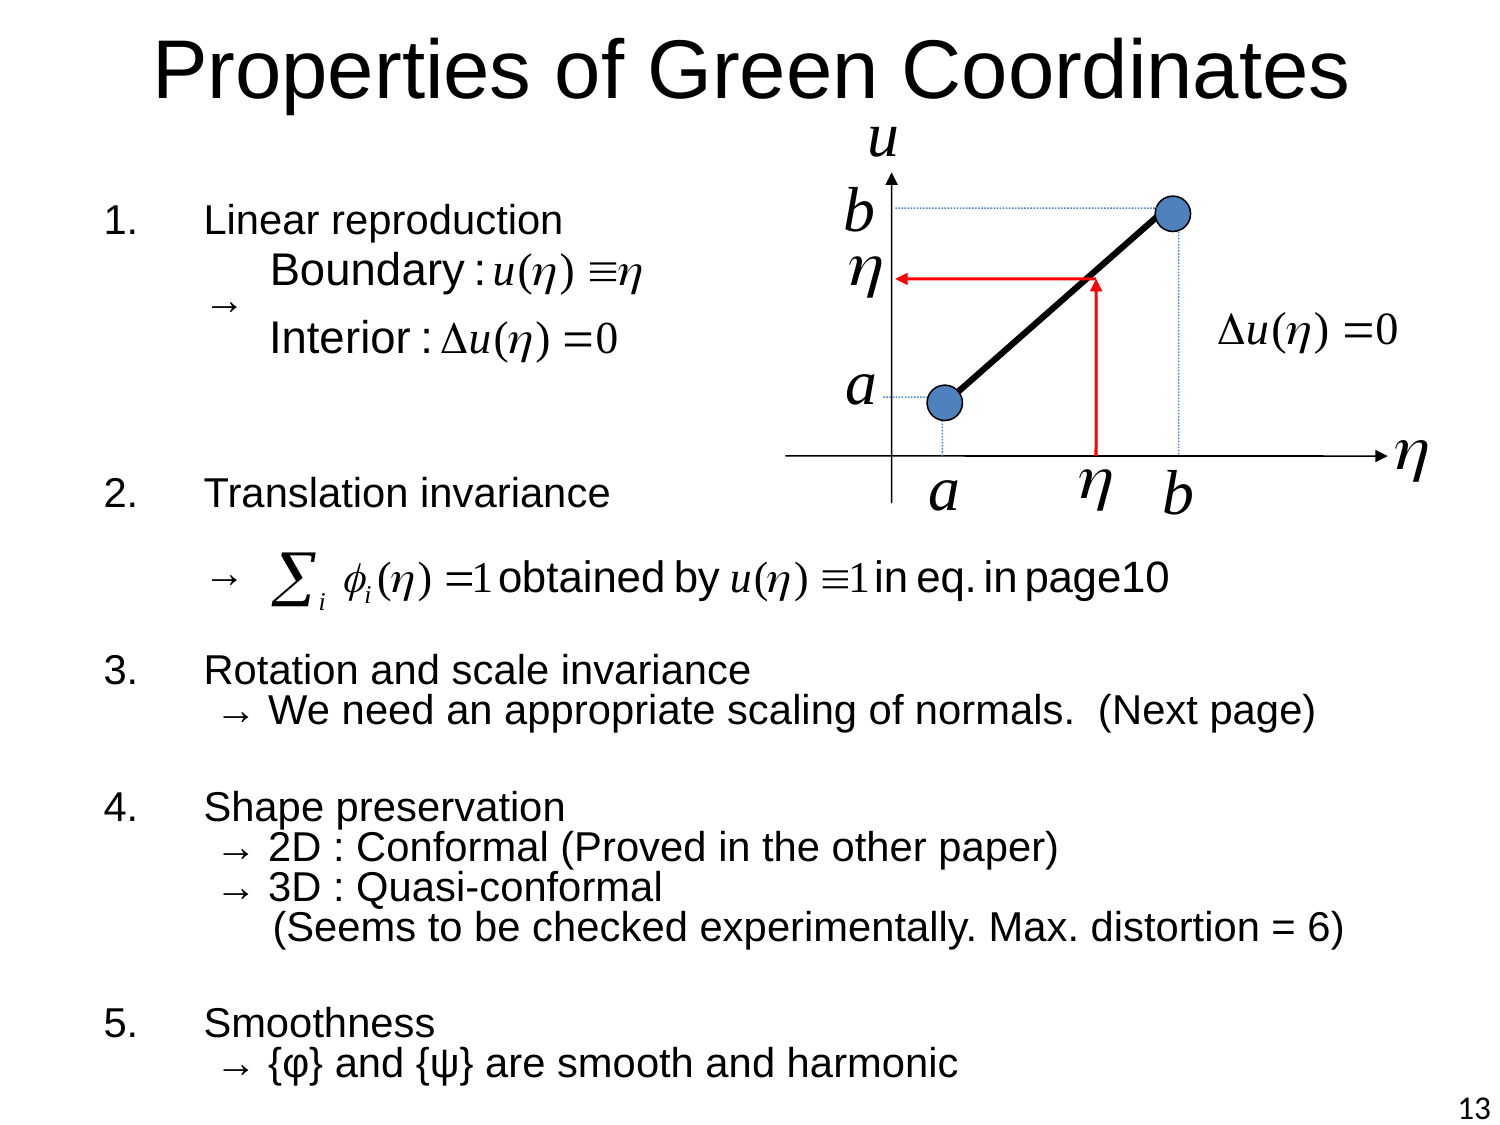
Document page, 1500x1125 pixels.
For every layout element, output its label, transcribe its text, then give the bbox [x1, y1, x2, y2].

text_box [1154, 455, 1209, 531]
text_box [841, 243, 896, 313]
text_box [835, 361, 890, 421]
text_box [899, 272, 1097, 286]
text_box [1210, 302, 1408, 365]
text_box [1209, 449, 1382, 463]
text_box [1155, 196, 1191, 232]
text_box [859, 113, 914, 173]
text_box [265, 243, 668, 374]
text_box [927, 385, 963, 421]
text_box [1387, 426, 1442, 497]
slide_number 13 [1439, 1082, 1500, 1125]
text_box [918, 467, 973, 527]
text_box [265, 544, 1181, 622]
text_box [1089, 279, 1103, 454]
list Linear reproduction → Translation invariance → Rotation and scale invariance → We need an appropriate scaling of normals. (Next page) Shape preservation → 2D : Conformal (Proved in the other paper) → 3D : Quasi-conformal (Seems to be checked experimentally. Max. distortion = 6) Smoothness → {φ} and {ψ} are smooth and harmonic [88, 136, 1439, 1125]
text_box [835, 172, 890, 248]
title Properties of Green Coordinates [76, 0, 1428, 160]
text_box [1072, 455, 1126, 525]
